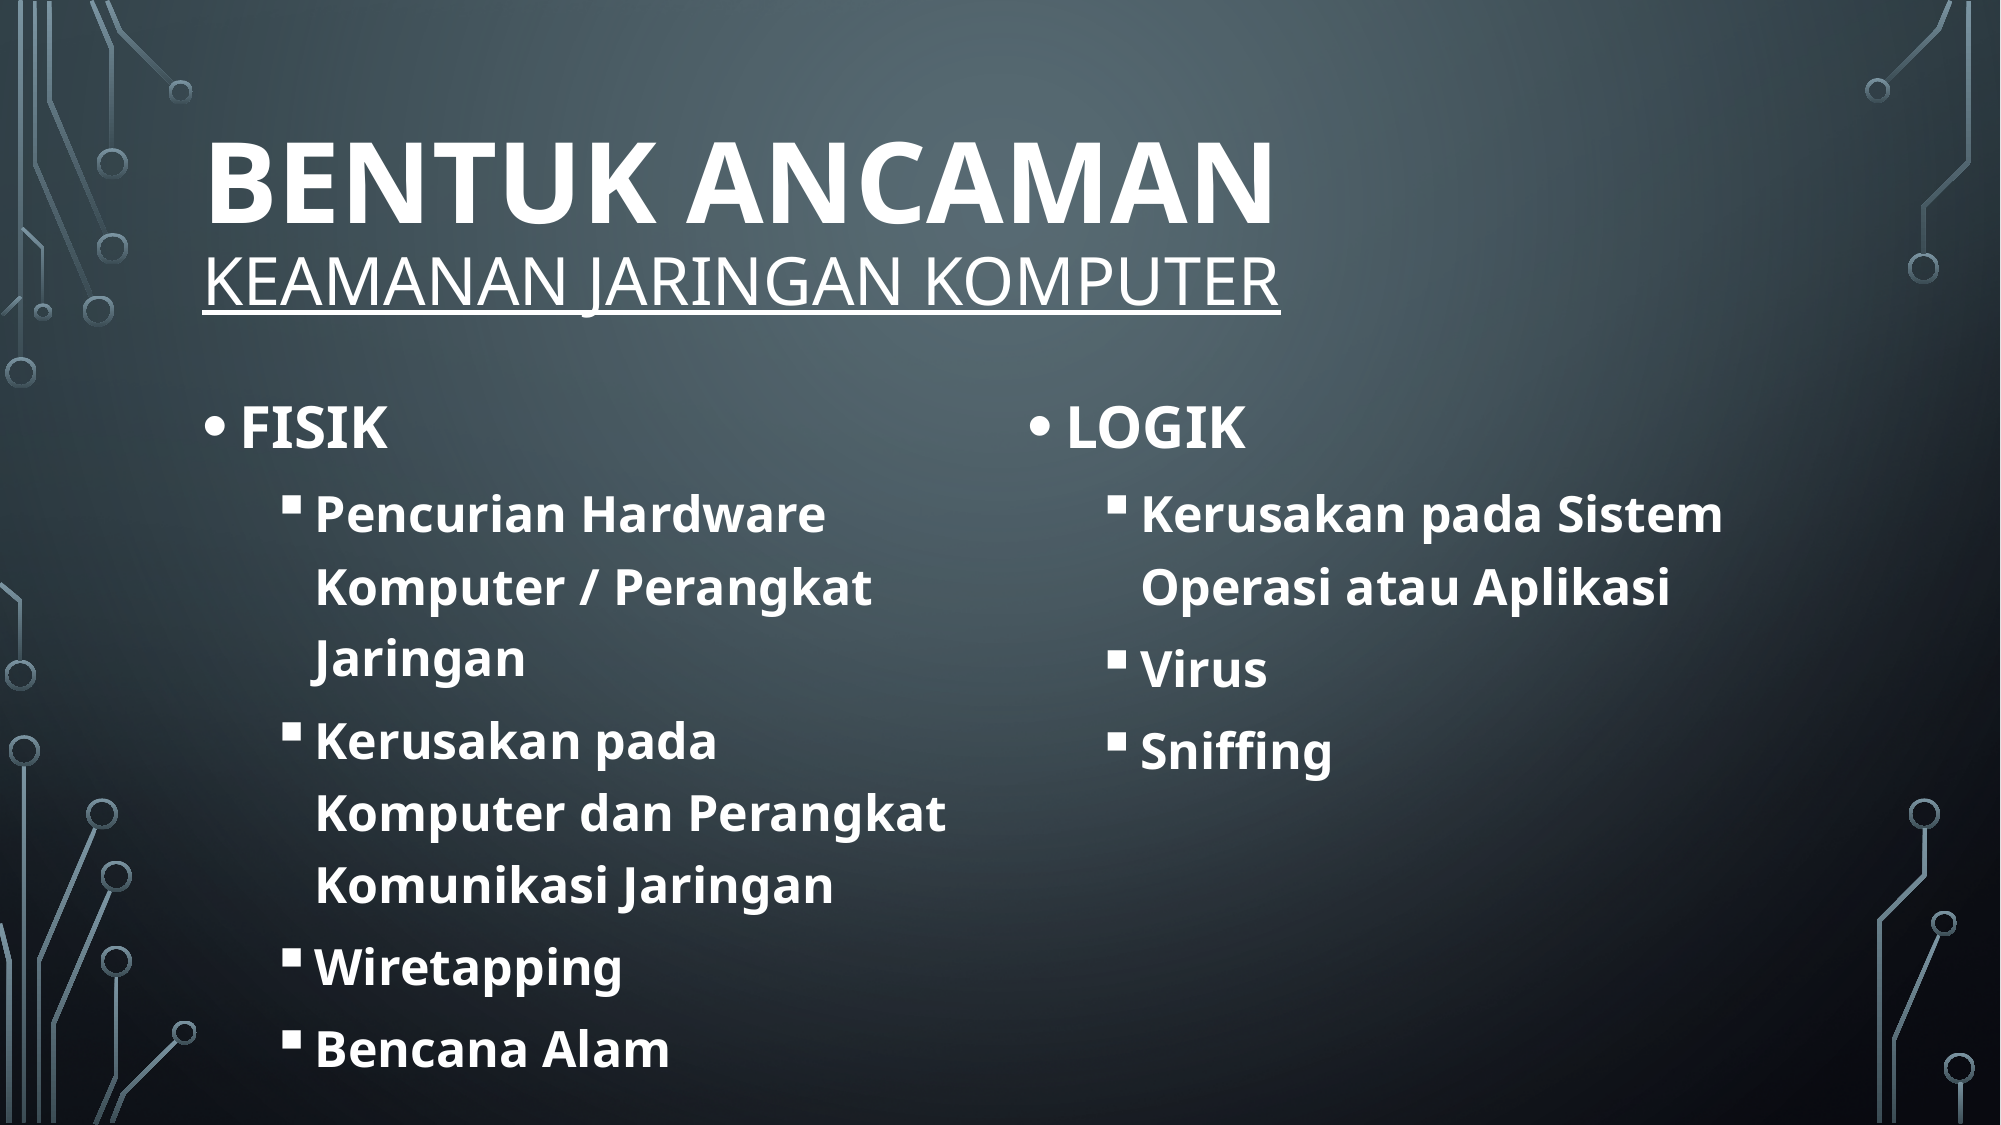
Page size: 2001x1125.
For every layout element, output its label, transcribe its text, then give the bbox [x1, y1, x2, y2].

list FISIK Pencurian Hardware Komputer / Perangkat Jaringan Kerusakan pada Komputer dan Perangkat Komunikasi Jaringan Wiretapping Bencana Alam [187, 369, 988, 1083]
list LOGIK Kerusakan pada Sistem Operasi atau Aplikasi Virus Sniffing [1012, 369, 1813, 950]
title BENTUK ANCAMAN keamanan JARINGAN KOMPUTER [187, 101, 1813, 344]
